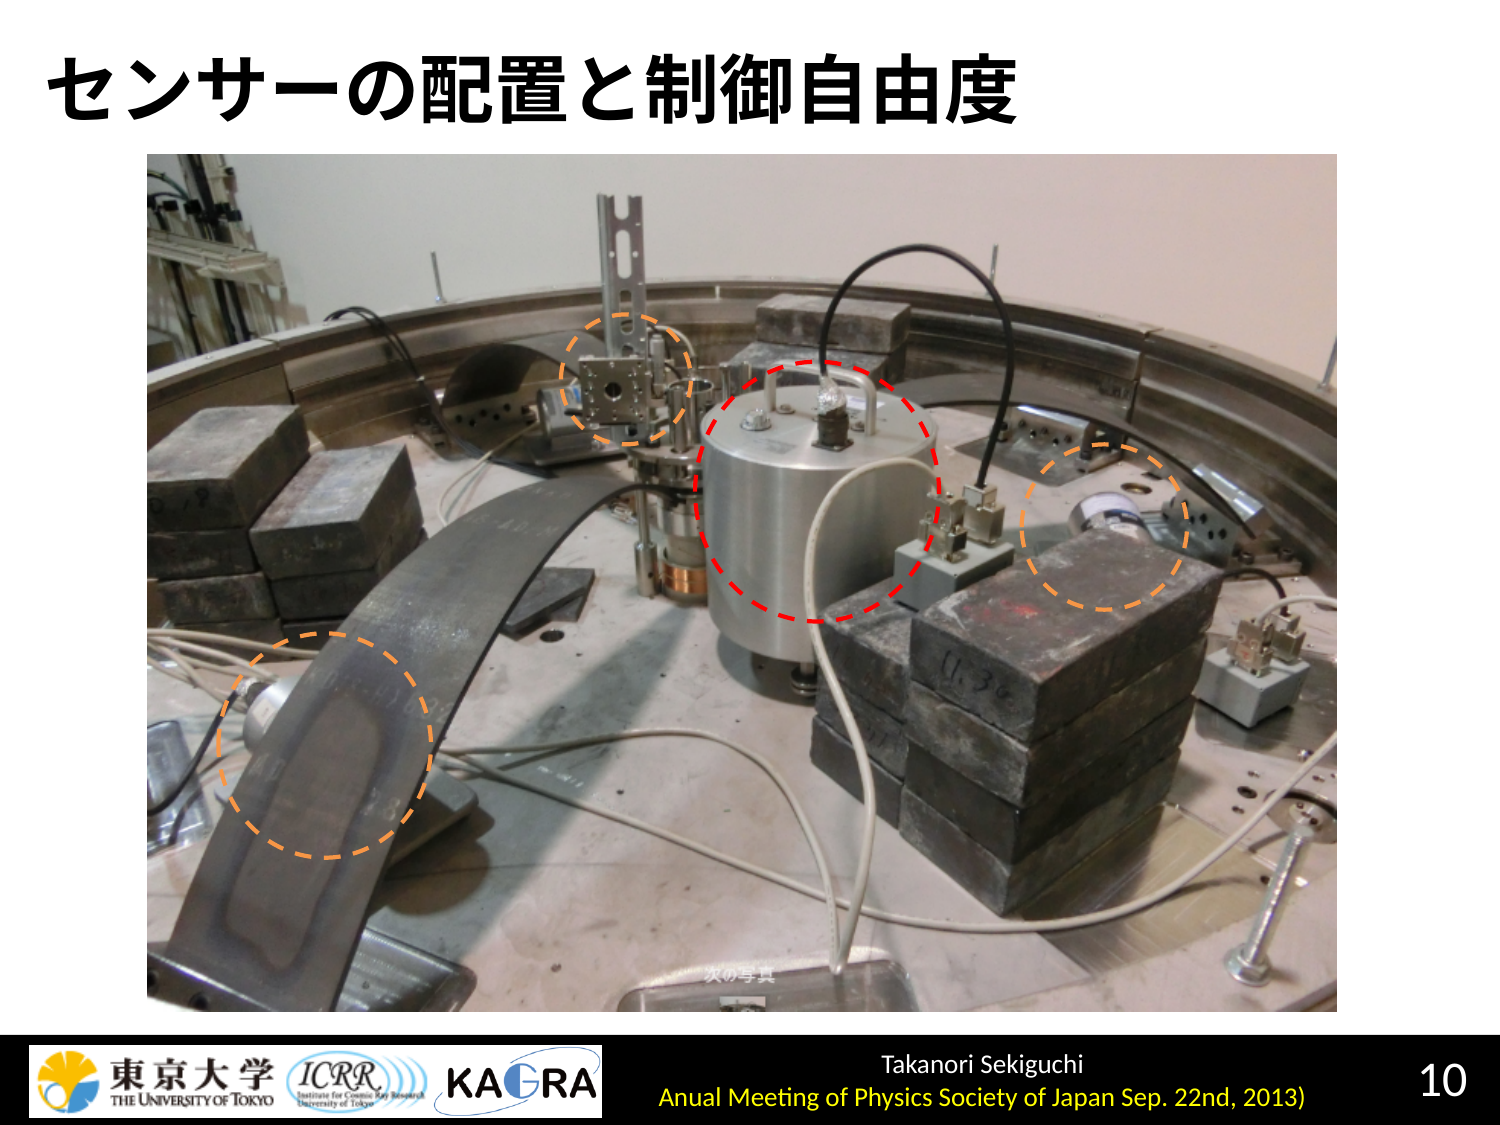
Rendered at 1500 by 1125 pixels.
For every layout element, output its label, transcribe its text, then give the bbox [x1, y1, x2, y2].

title センサーの配置と制御自由度 [29, 30, 1459, 145]
picture [147, 154, 1337, 1012]
picture [29, 1045, 602, 1118]
slide_number 10 [1352, 1046, 1483, 1107]
